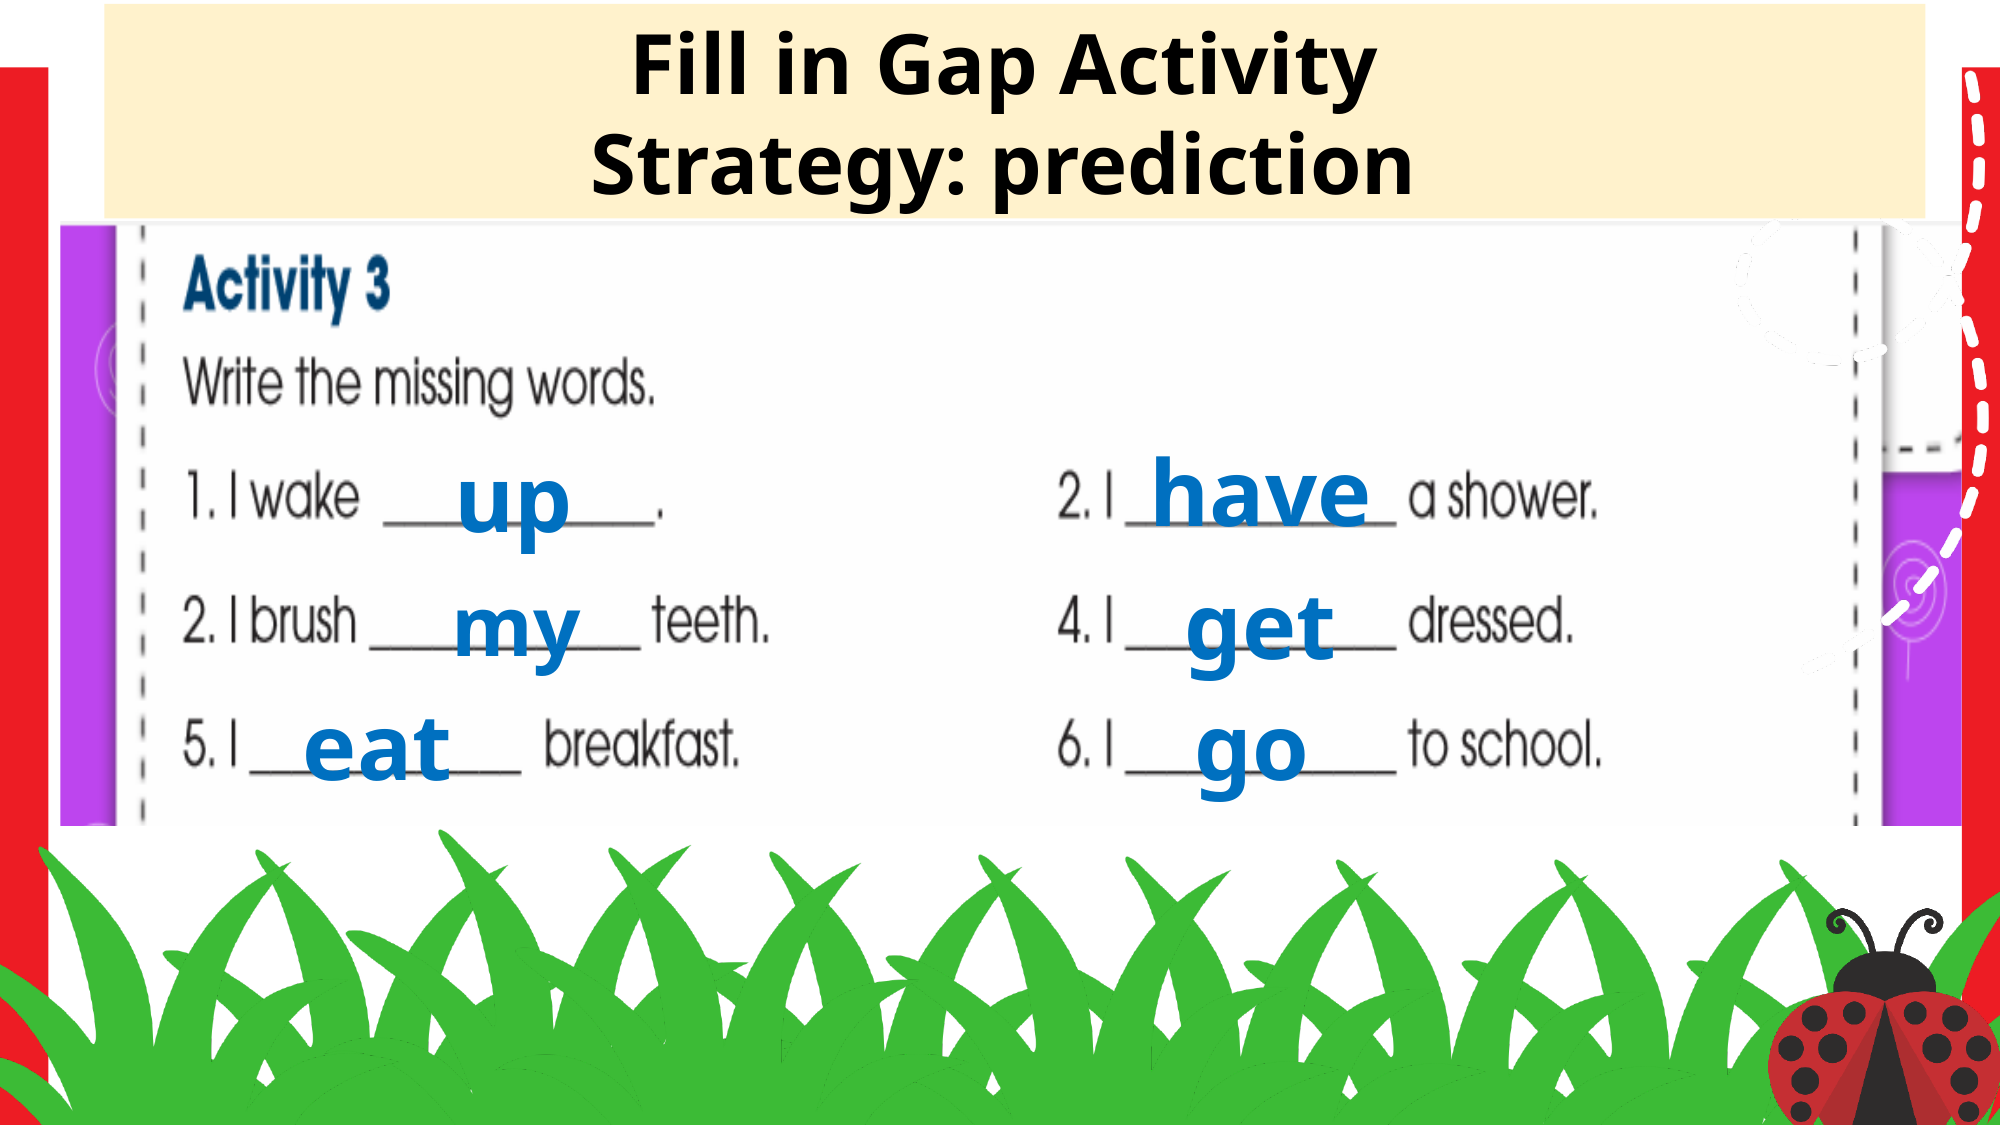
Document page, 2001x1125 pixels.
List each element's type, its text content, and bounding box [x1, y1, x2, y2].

text_box Fill in Gap Activity Strategy: prediction [104, 3, 1926, 219]
picture [60, 70, 1989, 826]
picture [0, 829, 2000, 1125]
text_box [1961, 66, 2000, 859]
text_box [0, 66, 49, 846]
